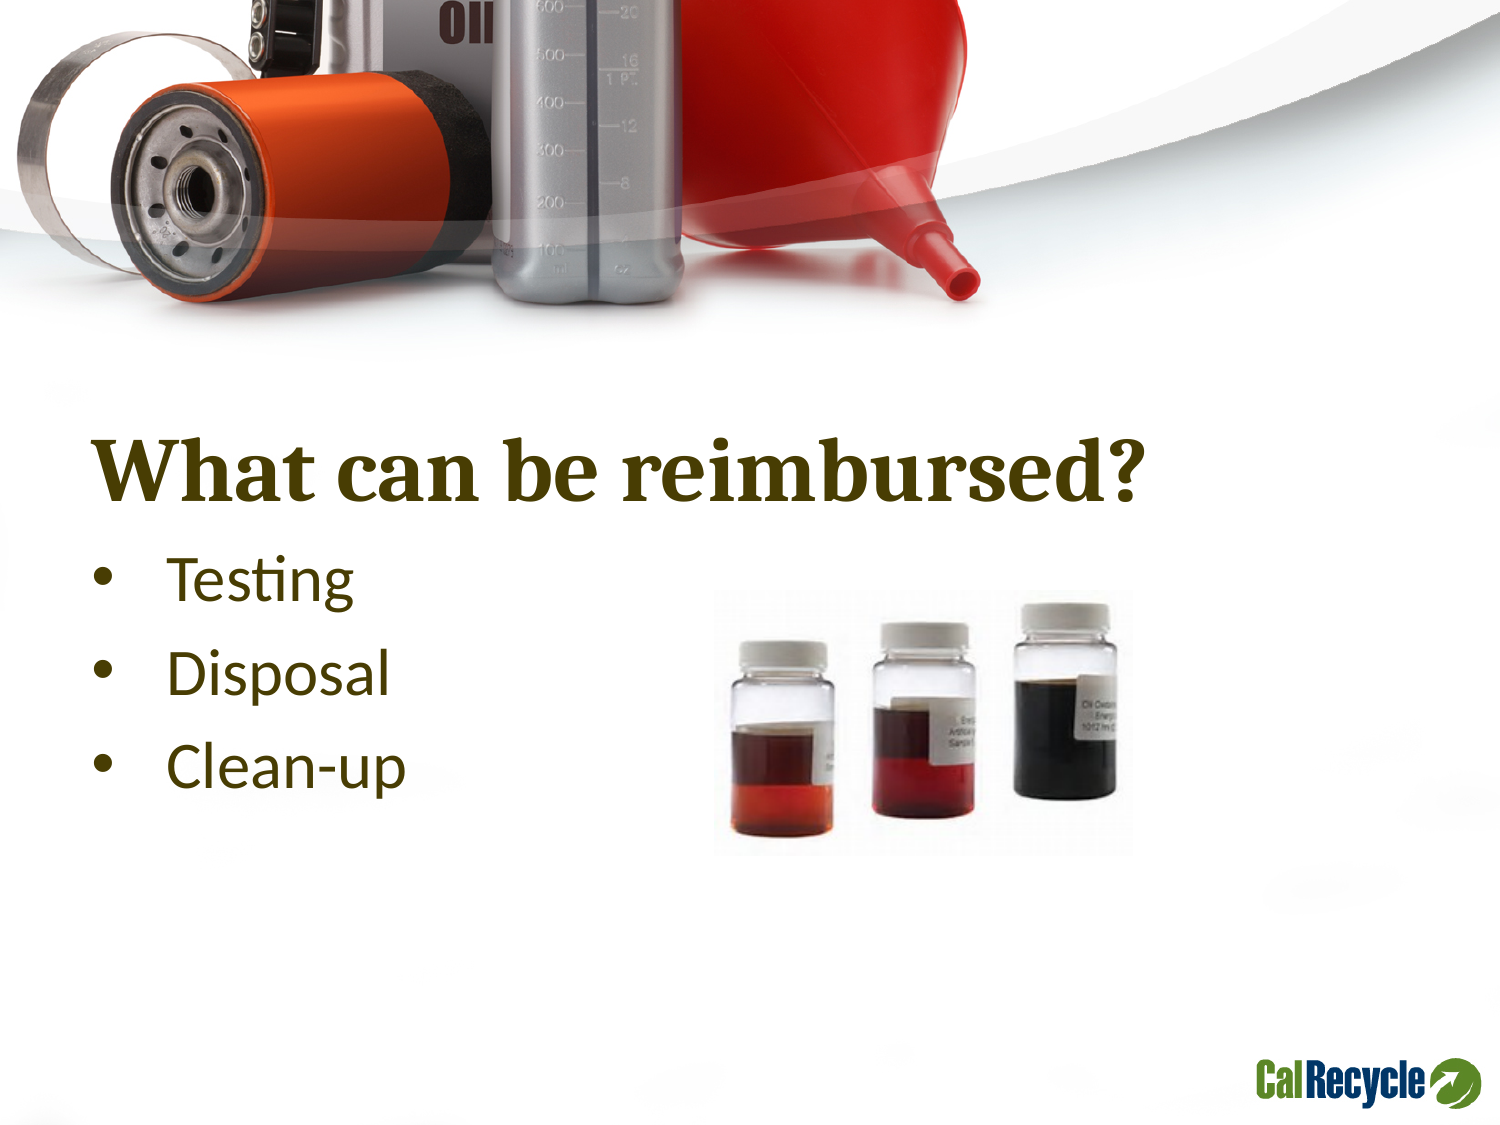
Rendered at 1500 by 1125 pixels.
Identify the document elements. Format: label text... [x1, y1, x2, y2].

title What can be reimbursed? [76, 302, 1352, 528]
subtitle Testing Disposal Clean-up [76, 527, 1127, 919]
picture [0, 0, 1500, 1125]
